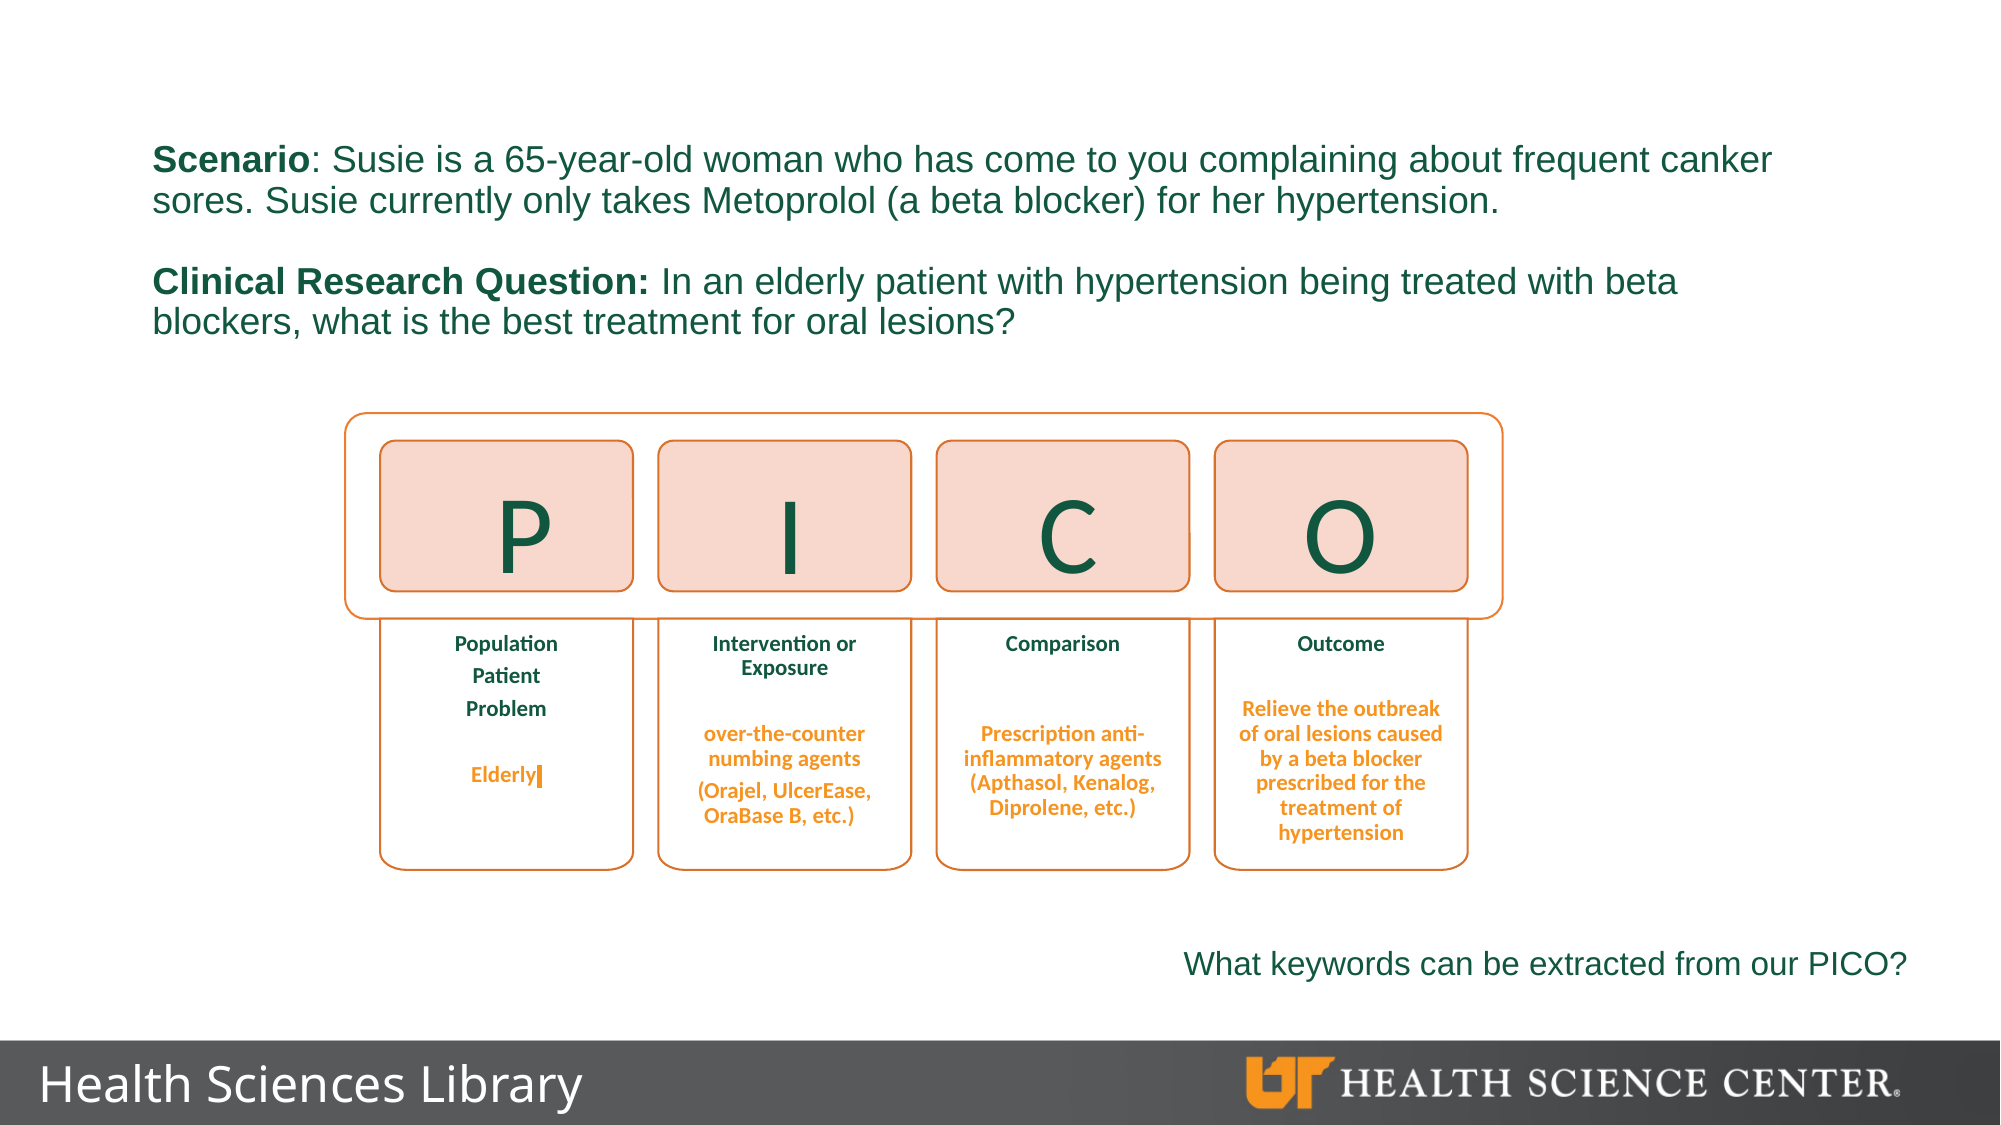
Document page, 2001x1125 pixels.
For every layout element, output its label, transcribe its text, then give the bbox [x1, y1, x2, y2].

text_box What keywords can be extracted from our PICO? [1168, 934, 1972, 990]
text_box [345, 413, 1503, 870]
picture [0, 0, 2000, 1125]
title Scenario: Susie is a 65-year-old woman who has come to you complaining about frequent canker sores. Susie currently only takes Metoprolol (a beta blocker) for her hypertension. Clinical Research Question: In an elderly patient with hypertension being treated with beta blockers, what is the best treatment for oral lesions? [137, 119, 1826, 364]
